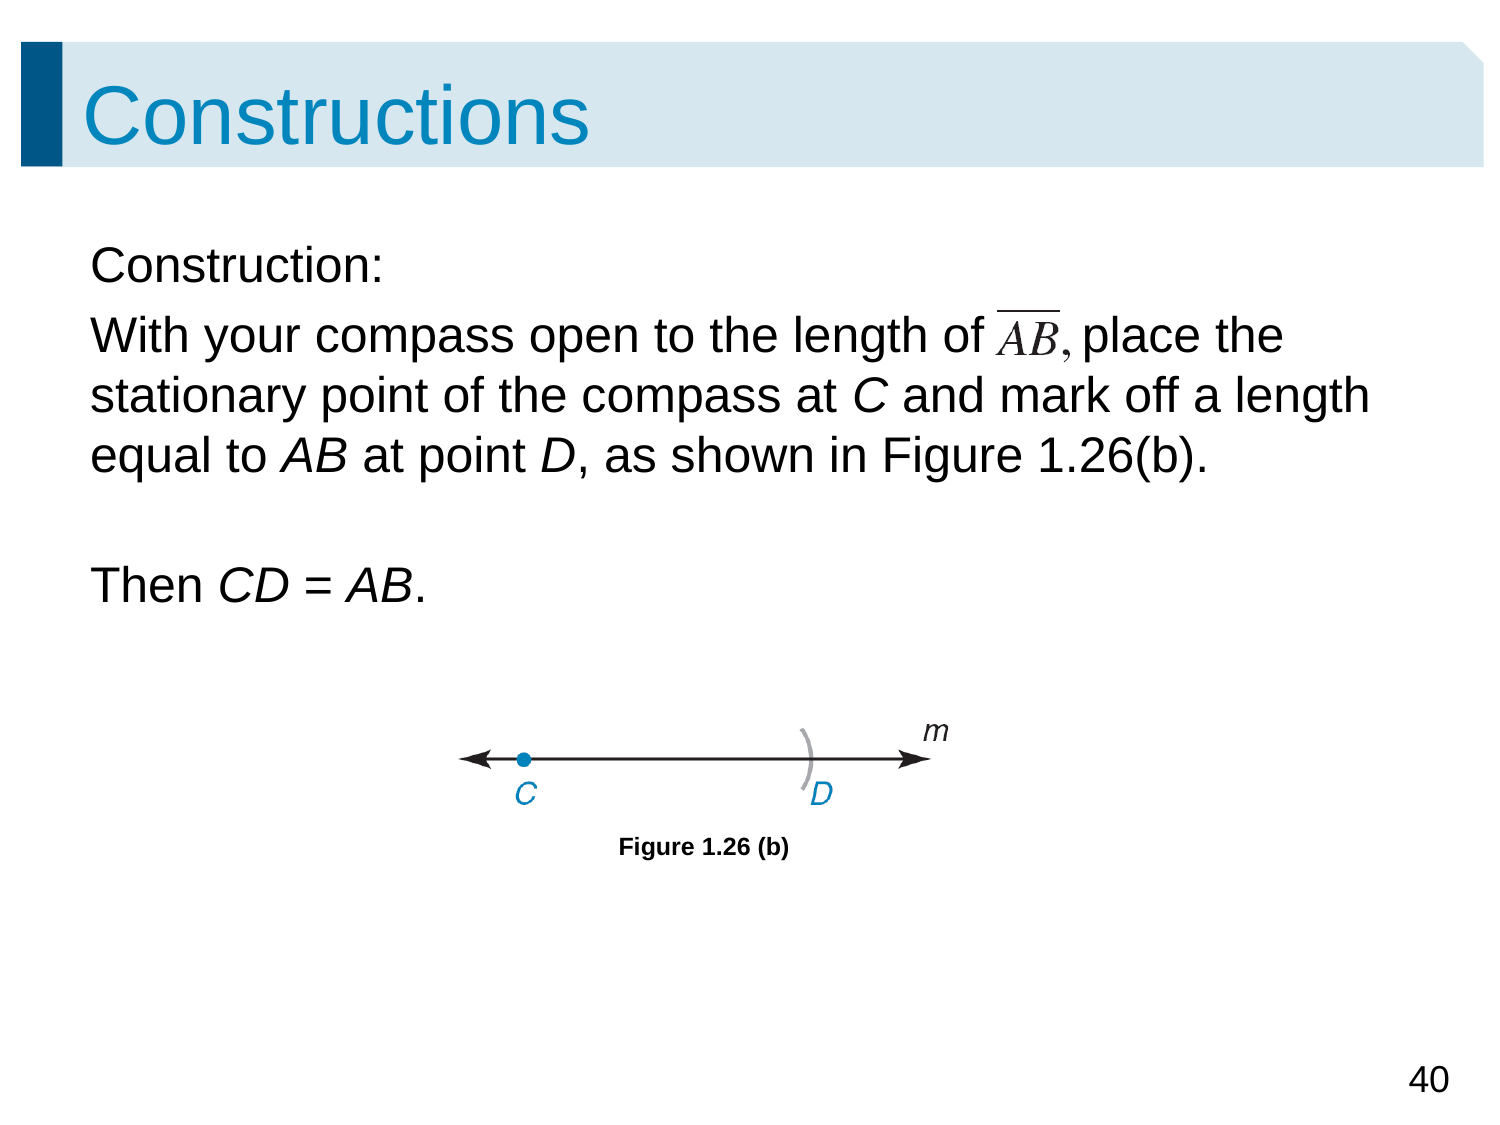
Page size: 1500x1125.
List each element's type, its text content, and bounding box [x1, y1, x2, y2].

picture [449, 699, 962, 810]
picture [993, 300, 1071, 364]
title Constructions [67, 38, 1431, 184]
list Construction: With your compass open to the length of place the stationary point of the compass at C and mark off a length equal to AB at point D, as shown in Figure 1.26(b). Then CD = AB. [74, 224, 1426, 1088]
text_box Figure 1.26 (b) [603, 823, 805, 869]
